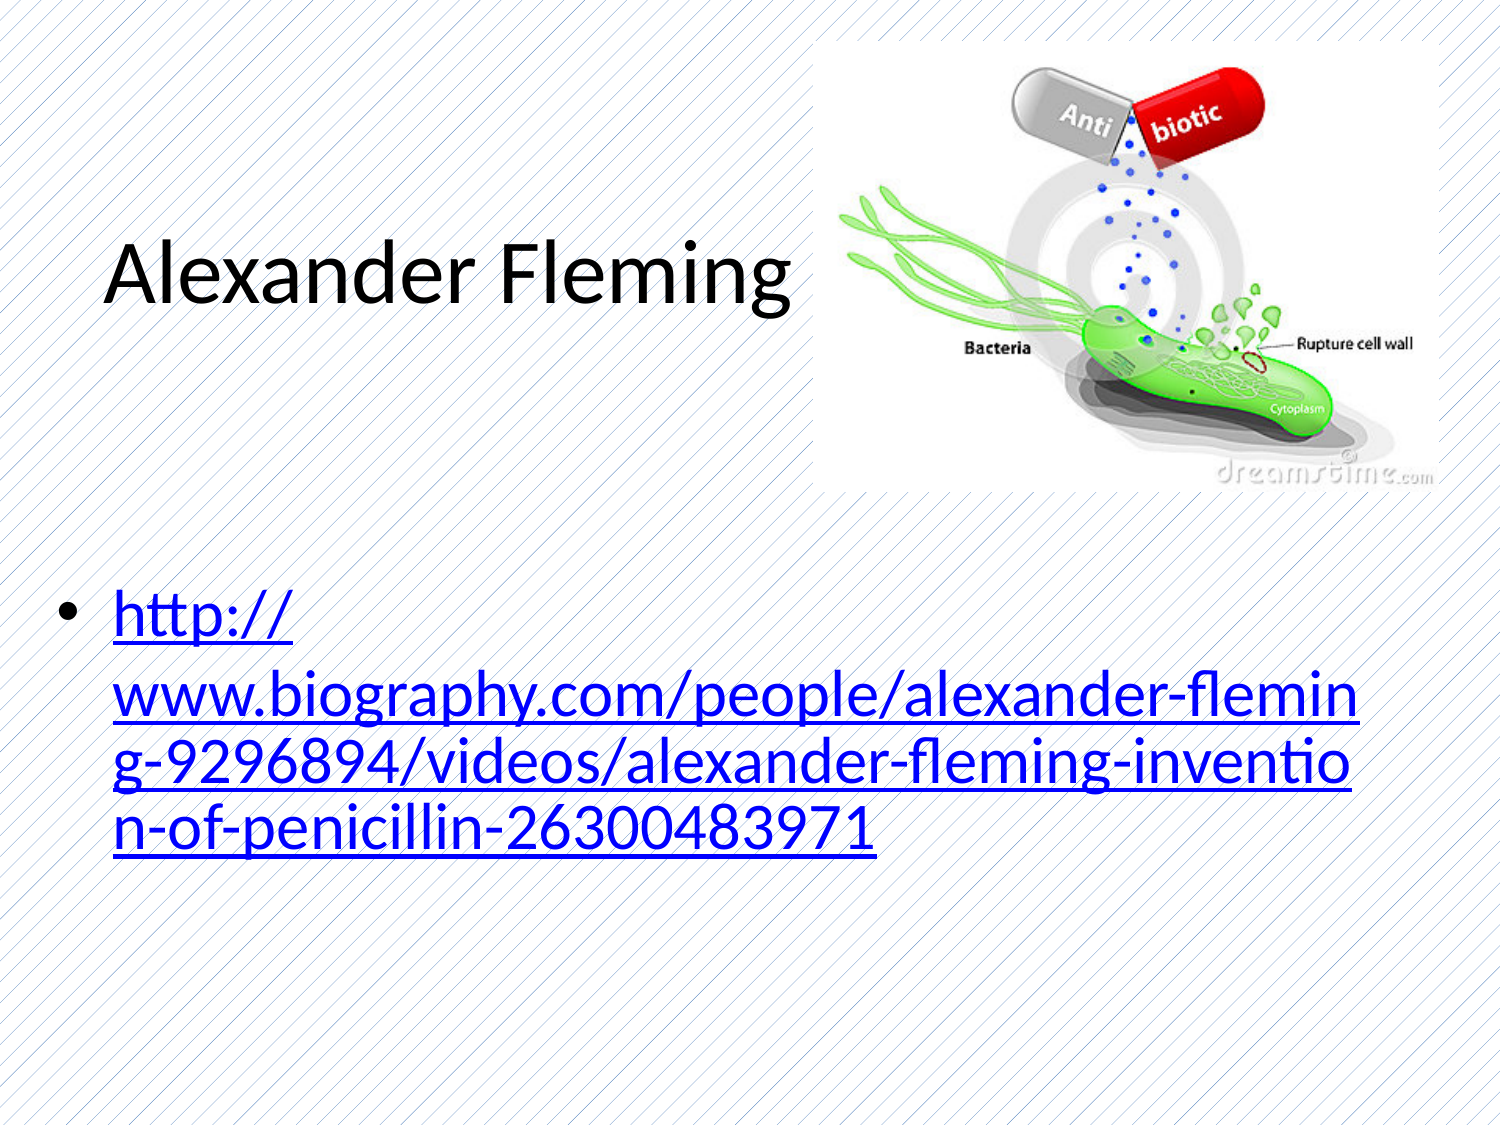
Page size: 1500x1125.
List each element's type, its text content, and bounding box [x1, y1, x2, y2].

list http://www.biography.com/people/alexander-fleming-9296894/videos/alexander-fleming-invention-of-penicillin-26300483971 [41, 562, 1392, 1125]
footer [512, 1042, 988, 1103]
picture [813, 41, 1439, 492]
title Alexander Fleming [88, 172, 808, 361]
